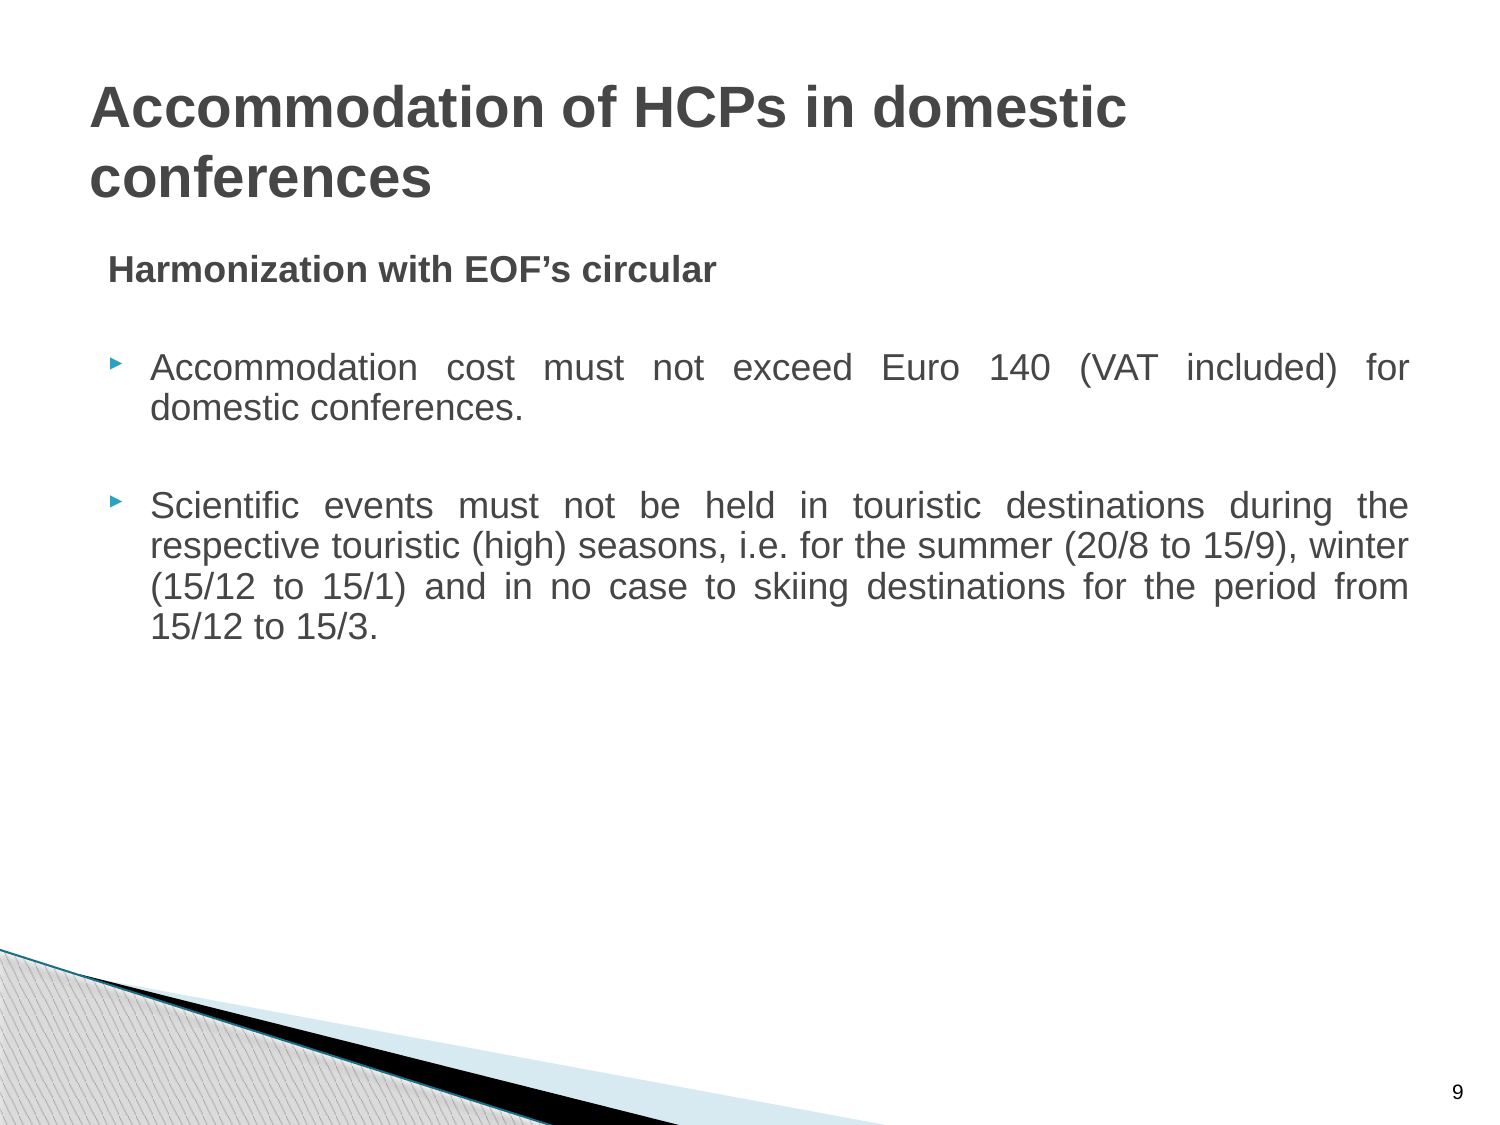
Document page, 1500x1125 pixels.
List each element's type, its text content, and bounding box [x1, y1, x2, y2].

list Harmonization with EOF’s circular Accommodation cost must not exceed Euro 140 (VAT included) for domestic conferences. Scientific events must not be held in touristic destinations during the respective touristic (high) seasons, i.e. for the summer (20/8 to 15/9), winter (15/12 to 15/1) and in no case to skiing destinations for the period from 15/12 to 15/3. [75, 242, 1425, 986]
slide_number 9 [1418, 1051, 1479, 1112]
title Accommodation of HCPs in domestic conferences [75, 45, 1425, 233]
